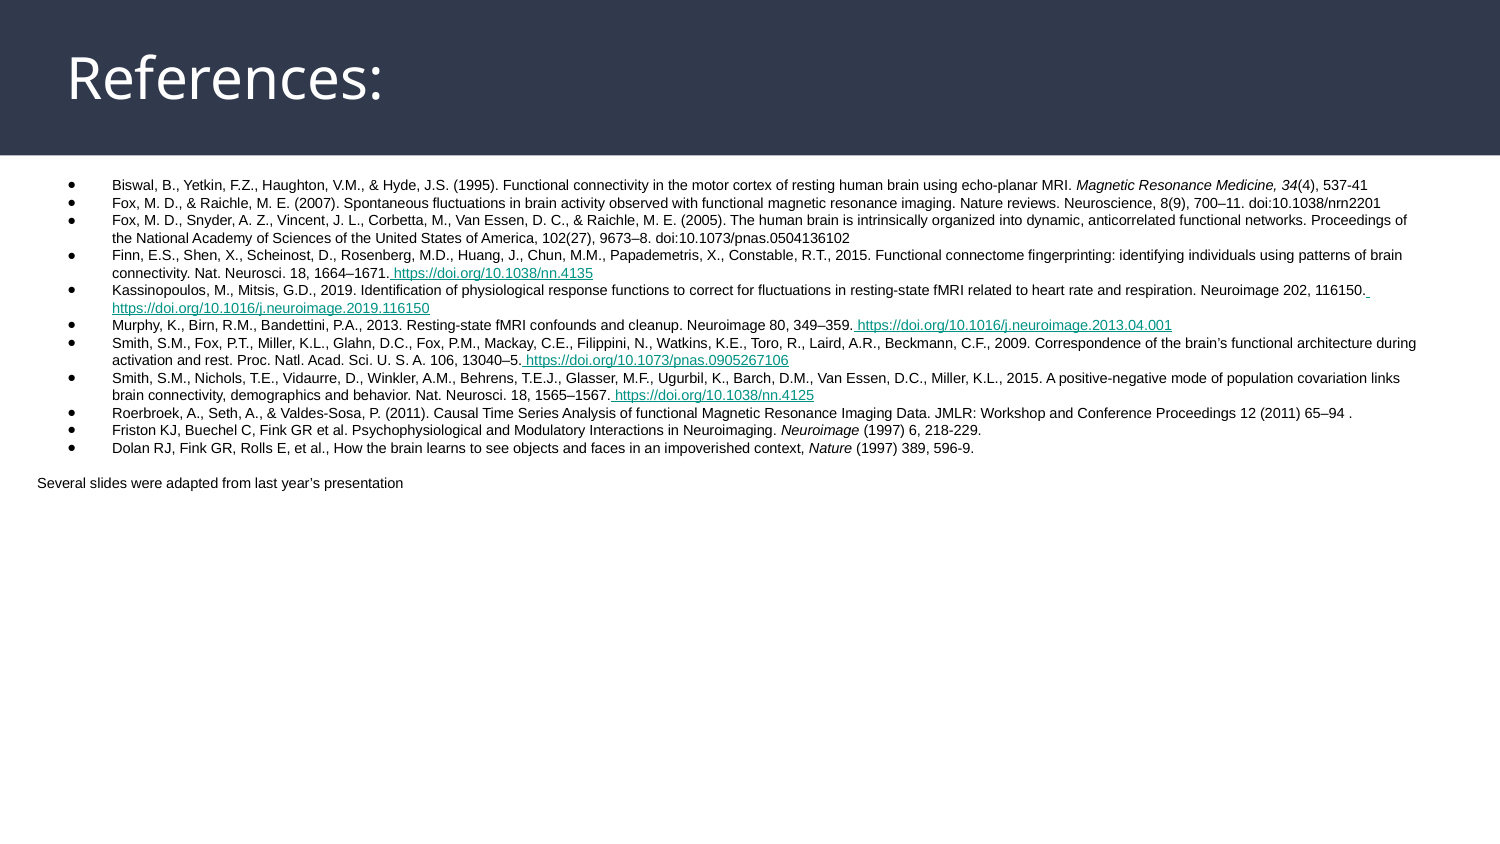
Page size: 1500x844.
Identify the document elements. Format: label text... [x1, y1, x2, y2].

title References: [51, 26, 1449, 129]
text_box Biswal, B., Yetkin, F.Z., Haughton, V.M., & Hyde, J.S. (1995). Functional connectivity in the motor cortex of resting human brain using echo-planar MRI. Magnetic Resonance Medicine, 34(4), 537-41 Fox, M. D., & Raichle, M. E. (2007). Spontaneous fluctuations in brain activity observed with functional magnetic resonance imaging. Nature reviews. Neuroscience, 8(9), 700–11. doi:10.1038/nrn2201 Fox, M. D., Snyder, A. Z., Vincent, J. L., Corbetta, M., Van Essen, D. C., & Raichle, M. E. (2005). The human brain is intrinsically organized into dynamic, anticorrelated functional networks. Proceedings of the National Academy of Sciences of the United States of America, 102(27), 9673–8. doi:10.1073/pnas.0504136102 Finn, E.S., Shen, X., Scheinost, D., Rosenberg, M.D., Huang, J., Chun, M.M., Papademetris, X., Constable, R.T., 2015. Functional connectome fingerprinting: identifying individuals using patterns of brain connectivity. Nat. Neurosci. 18, 1664–1671. https://doi.org/10.1038/nn.4135 Kassinopoulos, M., Mitsis, G.D., 2019. Identification of physiological response functions to correct for fluctuations in resting-state fMRI related to heart rate and respiration. Neuroimage 202, 116150. https://doi.org/10.1016/j.neuroimage.2019.116150 Murphy, K., Birn, R.M., Bandettini, P.A., 2013. Resting-state fMRI confounds and cleanup. Neuroimage 80, 349–359. https://doi.org/10.1016/j.neuroimage.2013.04.001 Smith, S.M., Fox, P.T., Miller, K.L., Glahn, D.C., Fox, P.M., Mackay, C.E., Filippini, N., Watkins, K.E., Toro, R., Laird, A.R., Beckmann, C.F., 2009. Correspondence of the brain’s functional architecture during activation and rest. Proc. Natl. Acad. Sci. U. S. A. 106, 13040–5. https://doi.org/10.1073/pnas.0905267106 Smith, S.M., Nichols, T.E., Vidaurre, D., Winkler, A.M., Behrens, T.E.J., Glasser, M.F., Ugurbil, K., Barch, D.M., Van Essen, D.C., Miller, K.L., 2015. A positive-negative mode of population covariation links brain connectivity, demographics and behavior. Nat. Neurosci. 18, 1565–1567. https://doi.org/10.1038/nn.4125 Roerbroek, A., Seth, A., & Valdes-Sosa, P. (2011). Causal Time Series Analysis of functional Magnetic Resonance Imaging Data. JMLR: Workshop and Conference Proceedings 12 (2011) 65–94 . Friston KJ, Buechel C, Fink GR et al. Psychophysiological and Modulatory Interactions in Neuroimaging. Neuroimage (1997) 6, 218-229. Dolan RJ, Fink GR, Rolls E, et al., How the brain learns to see objects and faces in an impoverished context, Nature (1997) 389, 596-9. Several slides were adapted from last year’s presentation [22, 161, 1443, 506]
